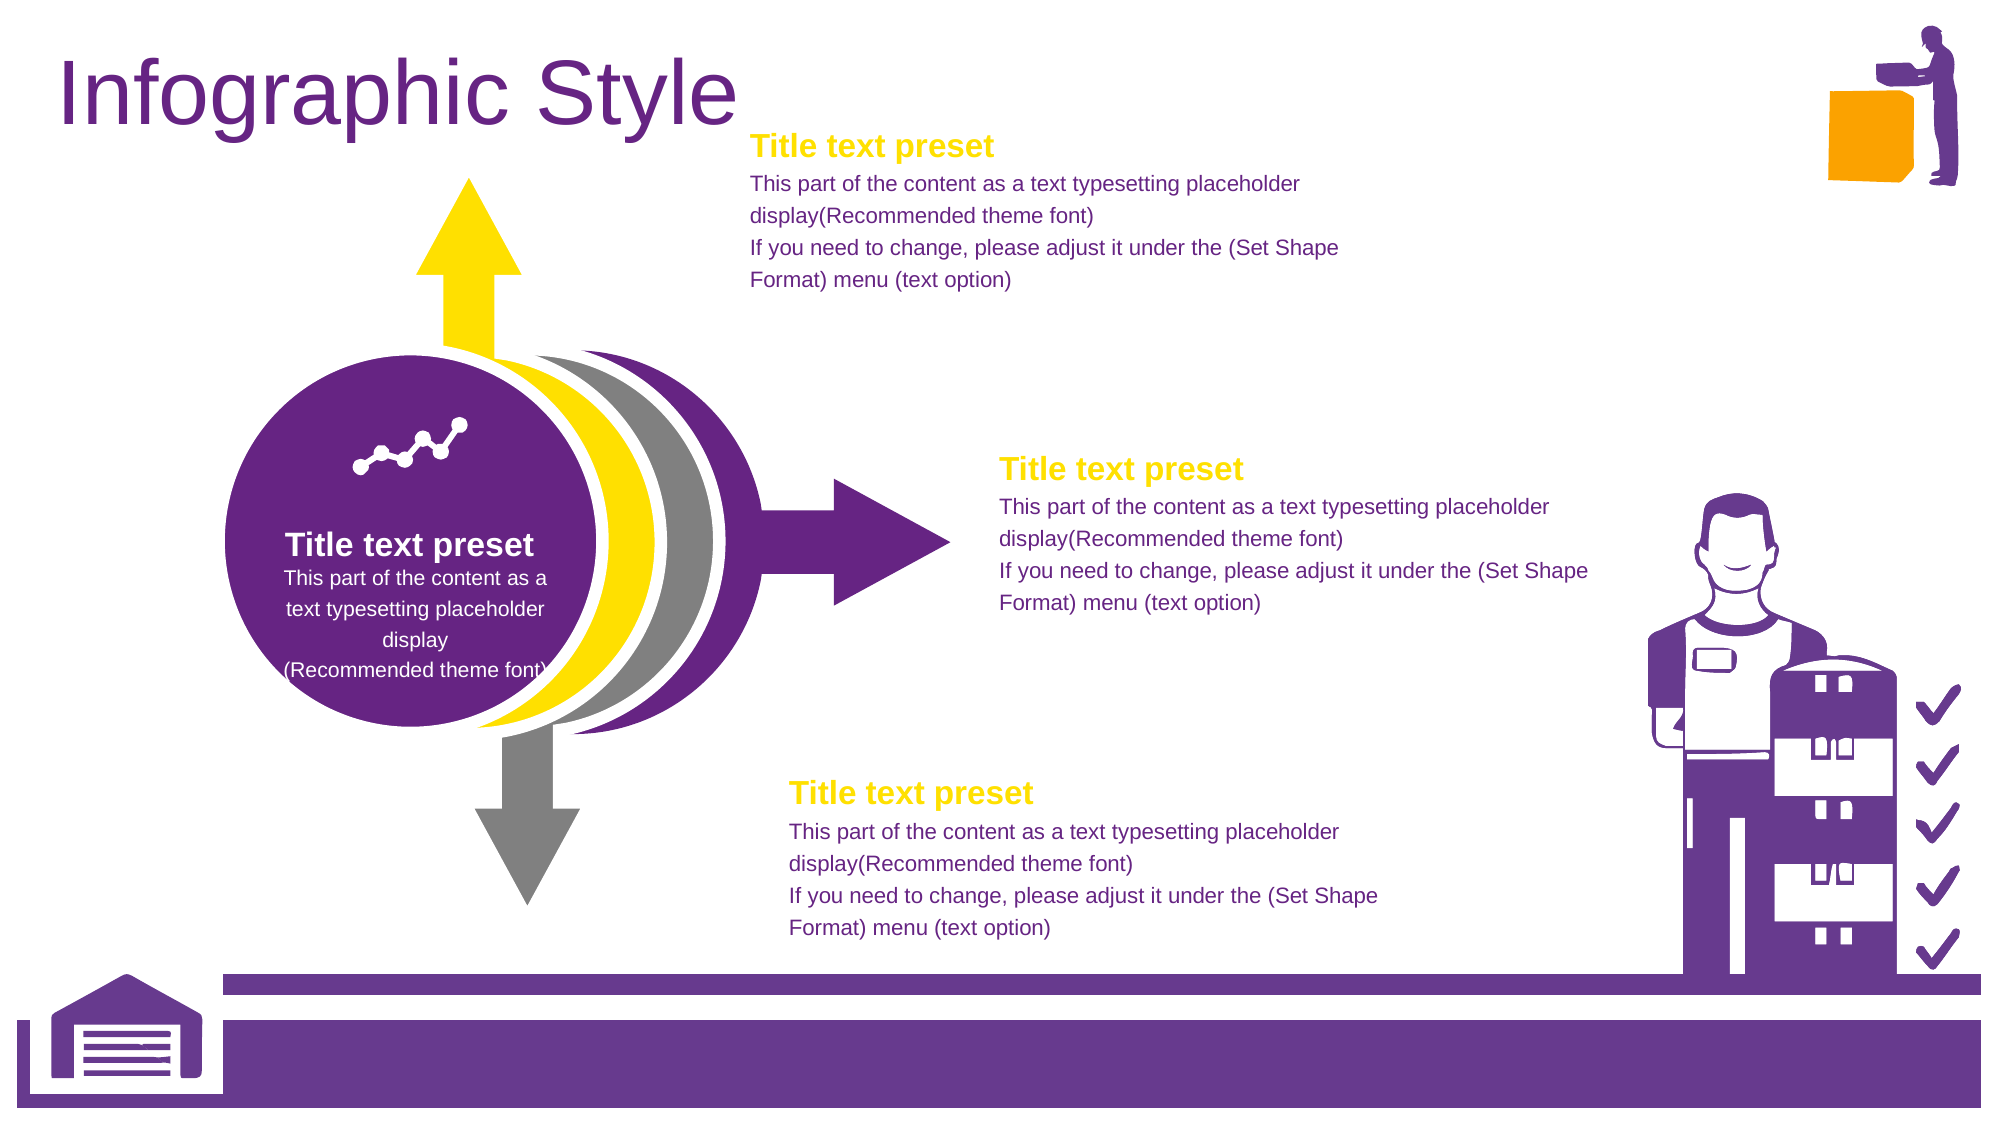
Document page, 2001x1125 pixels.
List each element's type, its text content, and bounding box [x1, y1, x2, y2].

list Infographic Style [42, 37, 1391, 157]
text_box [788, 771, 1391, 941]
text_box [217, 348, 604, 666]
picture [1648, 491, 1963, 990]
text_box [999, 446, 1601, 616]
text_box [749, 123, 1352, 293]
text_box Title text preset [222, 522, 596, 564]
text_box [555, 349, 953, 736]
text_box This part of the content as a text typesetting placeholder display (Recommended theme font) [263, 551, 567, 693]
text_box [462, 348, 721, 922]
text_box [291, 693, 530, 735]
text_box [352, 417, 468, 476]
text_box [403, 162, 662, 736]
